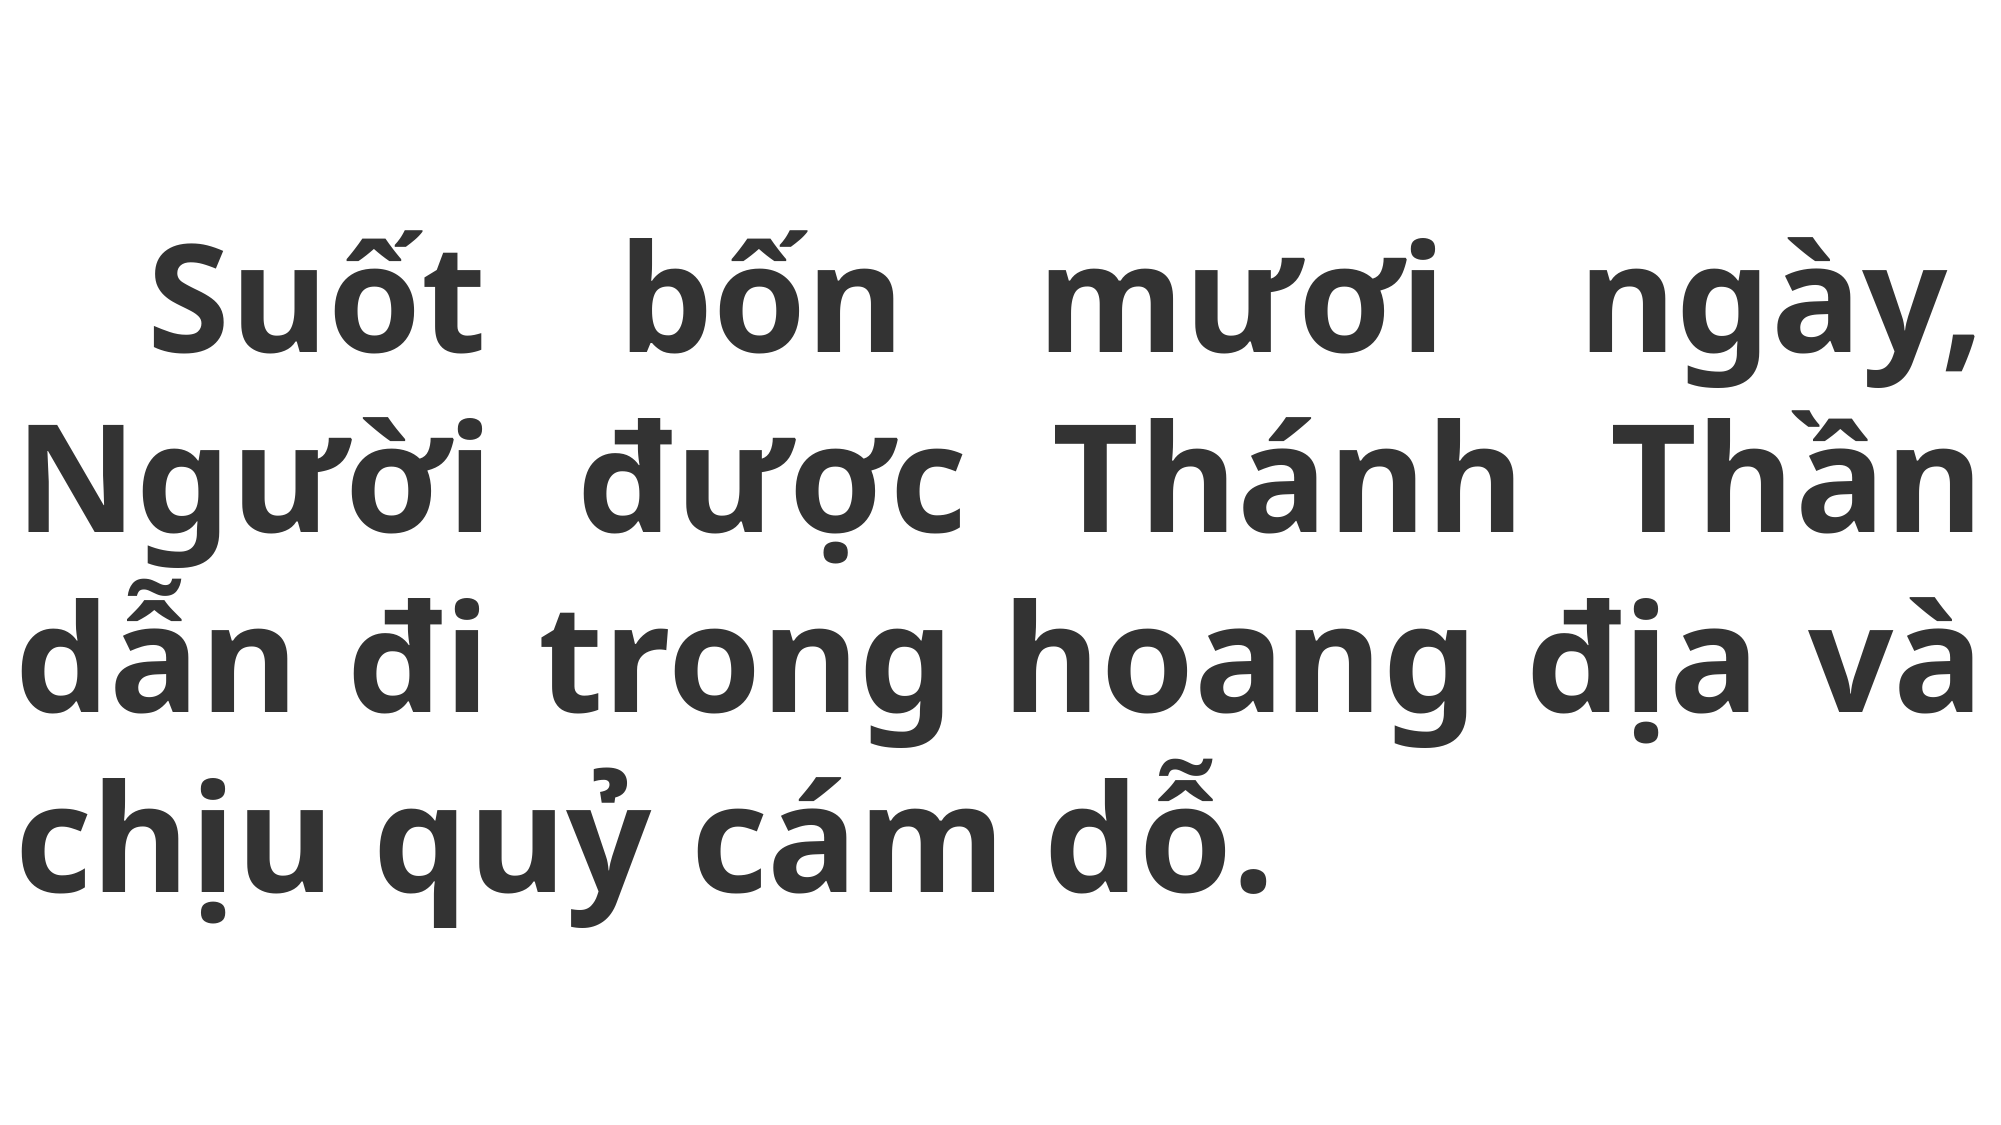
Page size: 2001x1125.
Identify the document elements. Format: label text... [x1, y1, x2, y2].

title Suốt bốn mươi ngày, Người được Thánh Thần dẫn đi trong hoang địa và chịu quỷ cám dỗ. [0, 0, 2000, 1125]
